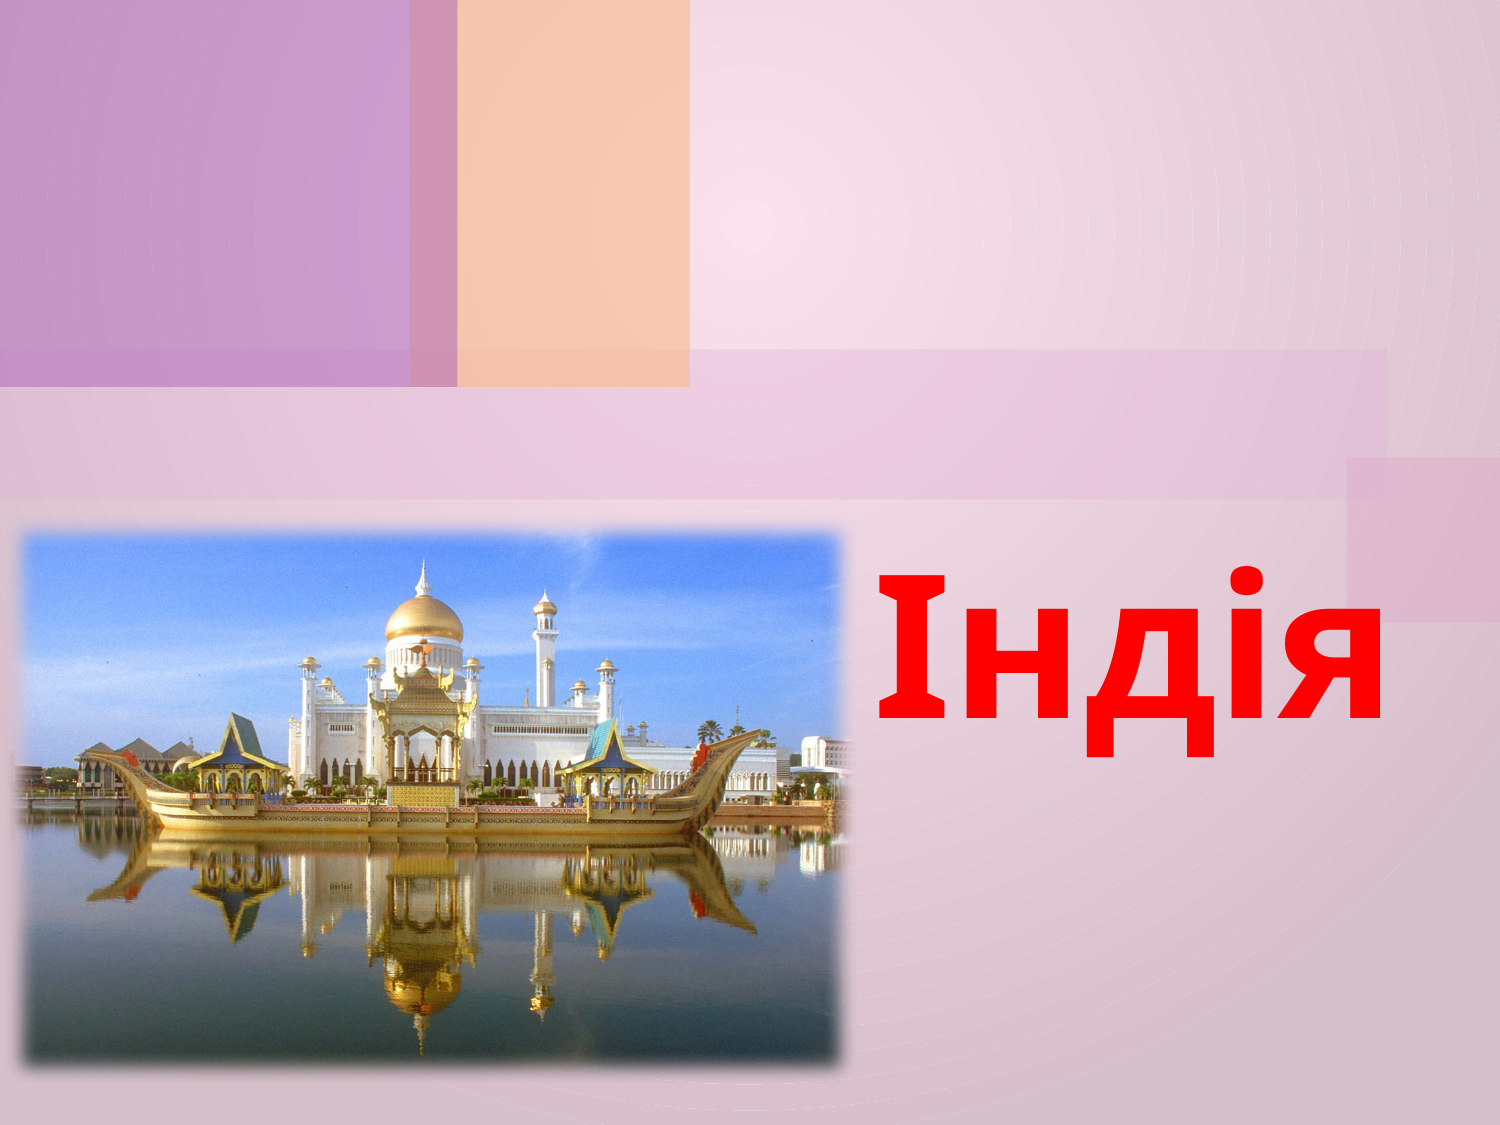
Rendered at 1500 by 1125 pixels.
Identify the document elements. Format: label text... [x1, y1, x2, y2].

picture [3, 514, 857, 1084]
title Індія [68, 511, 1412, 941]
